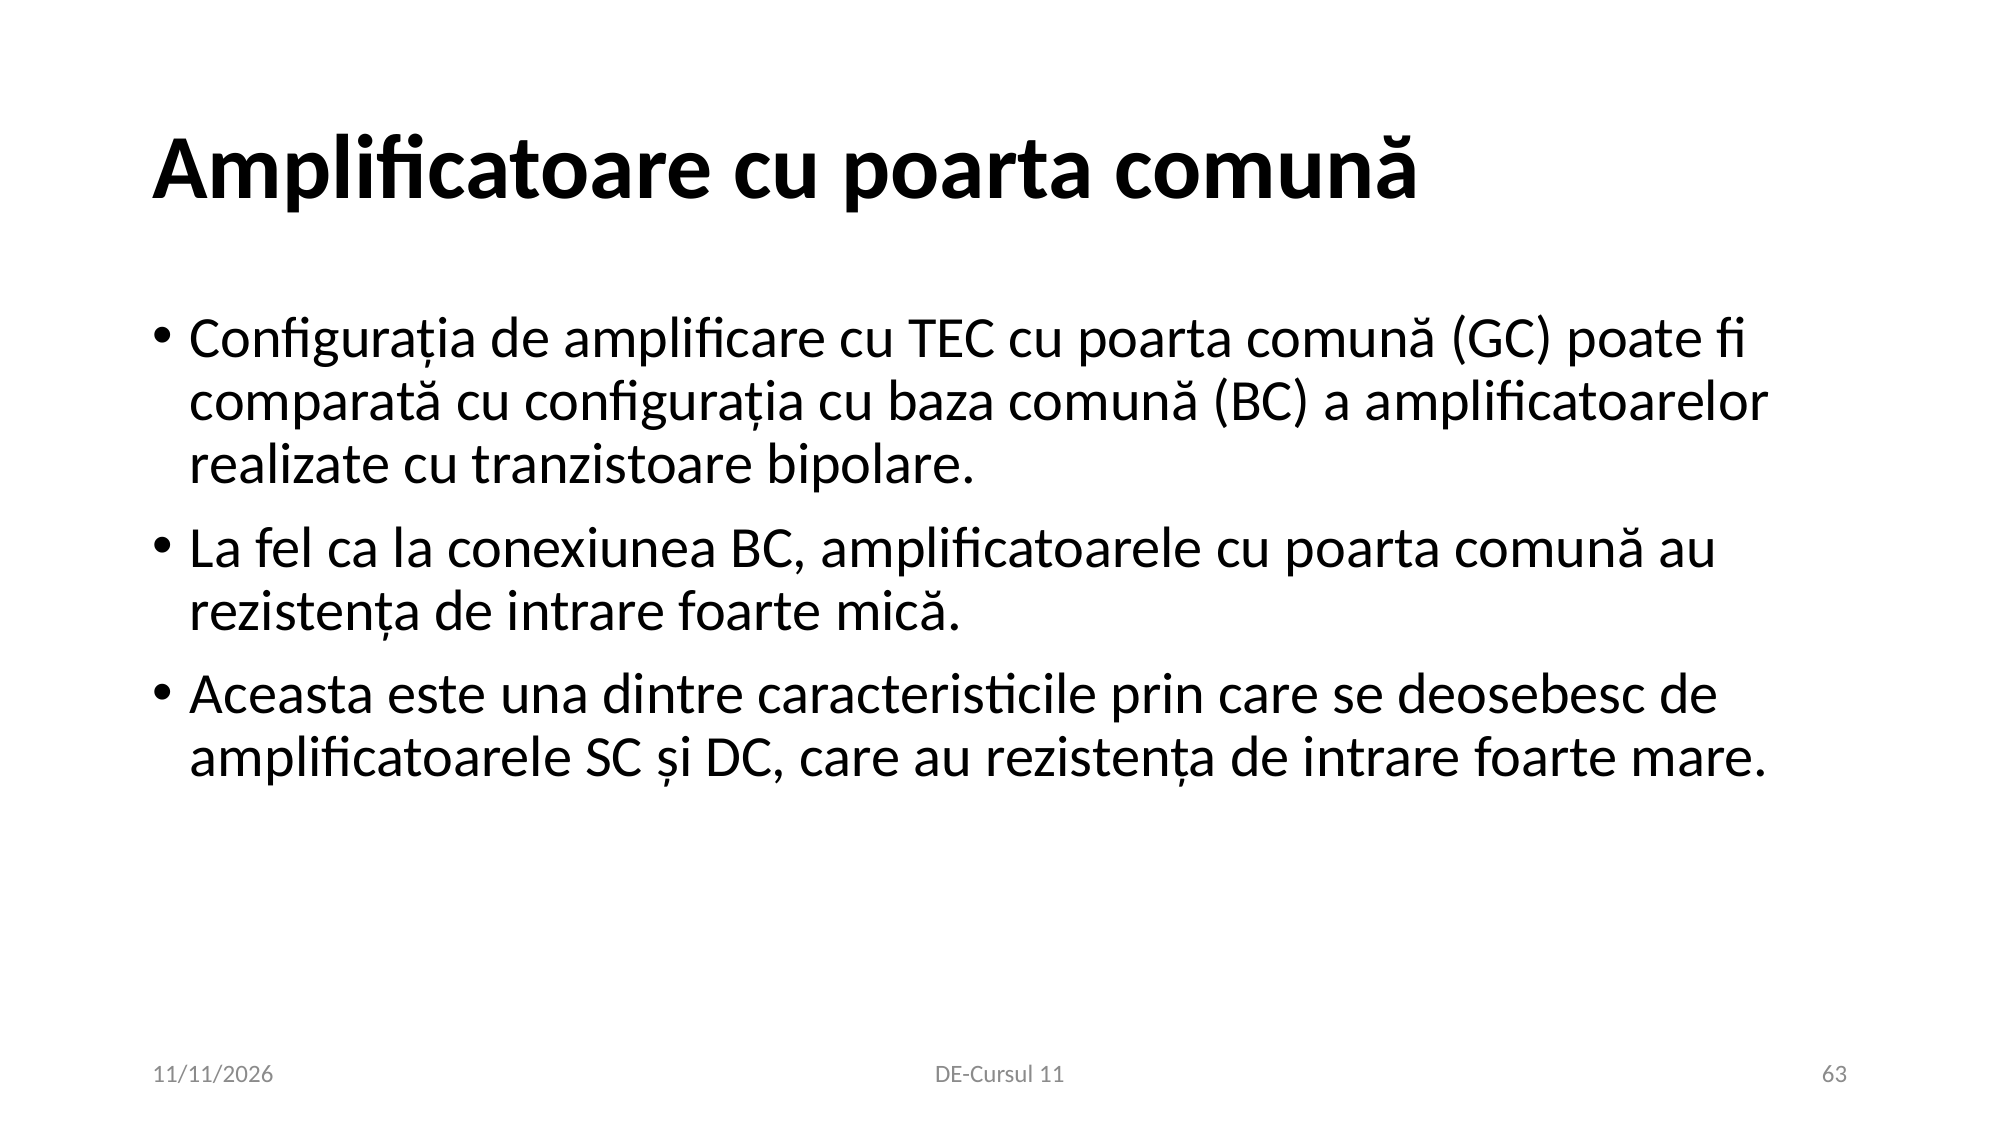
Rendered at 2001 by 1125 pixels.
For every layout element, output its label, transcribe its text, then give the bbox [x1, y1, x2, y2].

list Configurația de amplificare cu TEC cu poarta comună (GC) poate fi comparată cu configurația cu baza comună (BC) a amplificatoarelor realizate cu tranzistoare bipolare. La fel ca la conexiunea BC, amplificatoarele cu poarta comună au rezistența de intrare foarte mică. Aceasta este una dintre caracteristicile prin care se deosebesc de amplificatoarele SC și DC, care au rezistența de intrare foarte mare. [137, 299, 1863, 1014]
title Amplificatoare cu poarta comună [137, 59, 1863, 278]
footer DE-Cursul 11 [662, 1042, 1338, 1103]
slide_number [137, 1042, 588, 1103]
slide_number 63 [1412, 1042, 1863, 1103]
